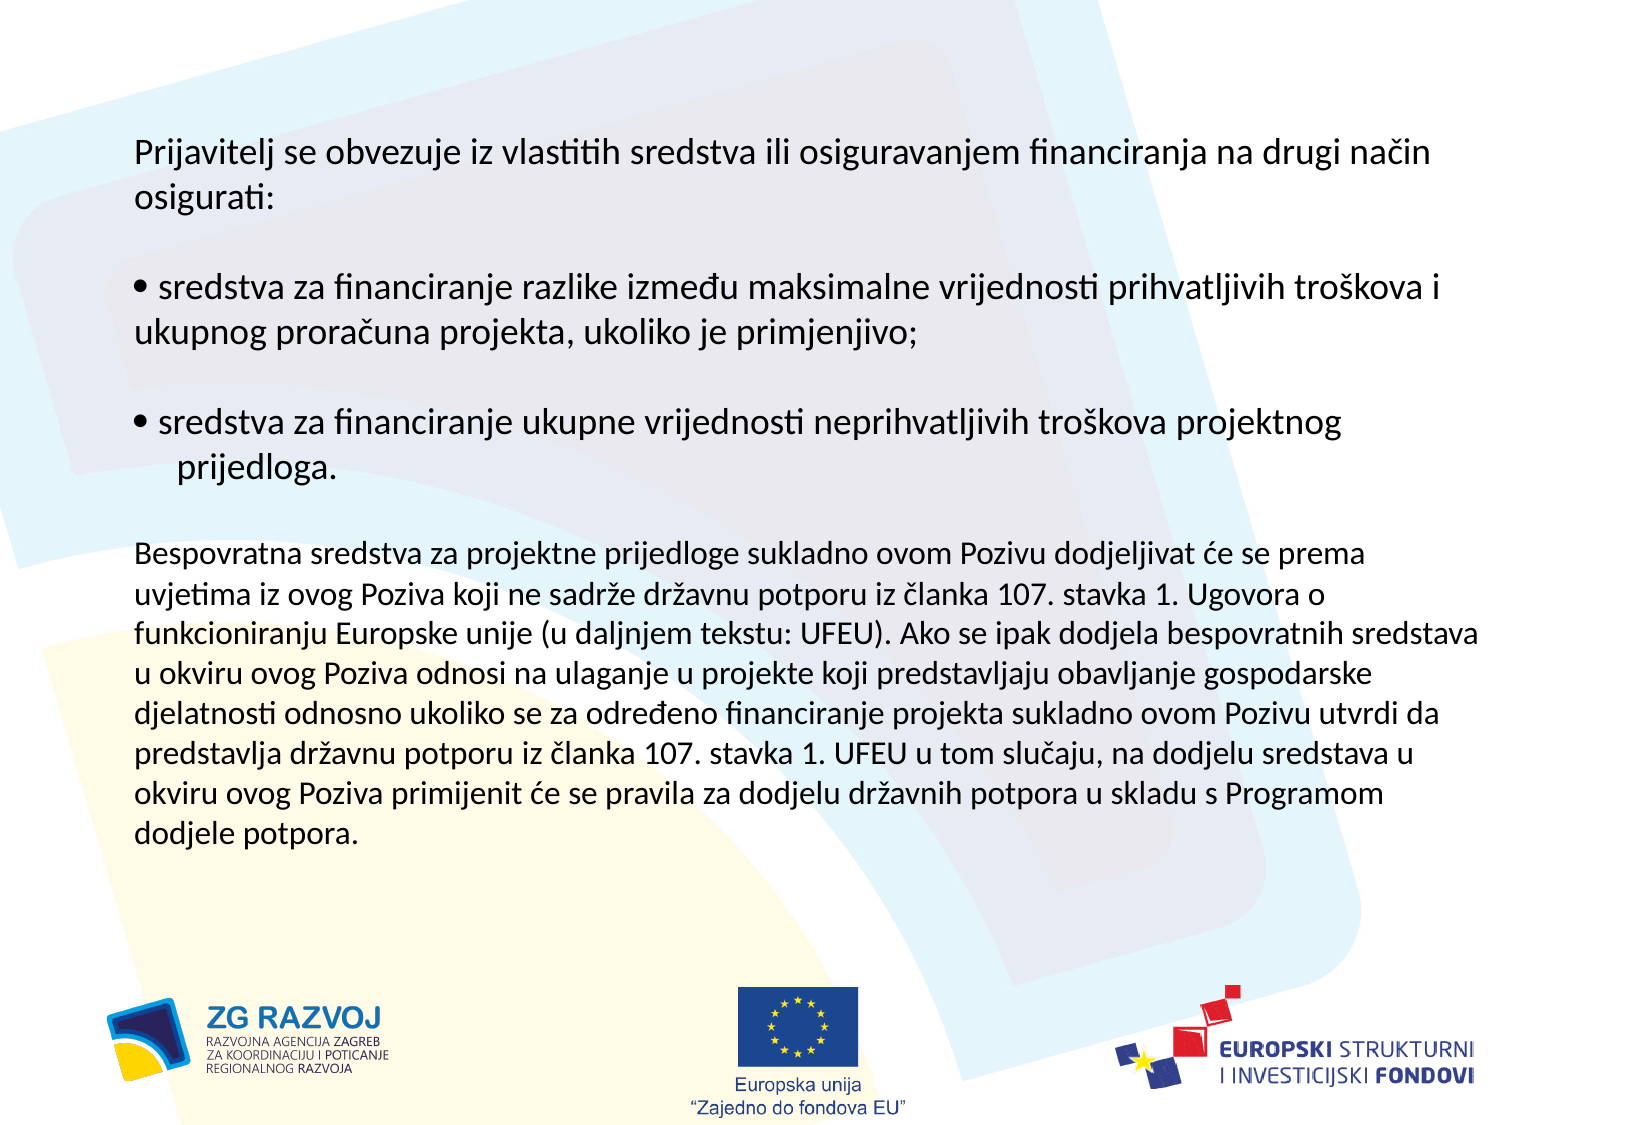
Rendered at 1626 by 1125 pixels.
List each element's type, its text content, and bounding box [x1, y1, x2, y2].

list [1115, 985, 1474, 1089]
text_box Prijavitelj se obvezuje iz vlastitih sredstva ili osiguravanjem financiranja na drugi način osigurati:  sredstva za financiranje razlike između maksimalne vrijednosti prihvatljivih troškova i ukupnog proračuna projekta, ukoliko je primjenjivo;  sredstva za financiranje ukupne vrijednosti neprihvatljivih troškova projektnog prijedloga. Bespovratna sredstva za projektne prijedloge sukladno ovom Pozivu dodjeljivat će se prema uvjetima iz ovog Poziva koji ne sadrže državnu potporu iz članka 107. stavka 1. Ugovora o funkcioniranju Europske unije (u daljnjem tekstu: UFEU). Ako se ipak dodjela bespovratnih sredstava u okviru ovog Poziva odnosi na ulaganje u projekte koji predstavljaju obavljanje gospodarske djelatnosti odnosno ukoliko se za određeno financiranje projekta sukladno ovom Pozivu utvrdi da predstavlja državnu potporu iz članka 107. stavka 1. UFEU u tom slučaju, na dodjelu sredstava u okviru ovog Poziva primijenit će se pravila za dodjelu državnih potpora u skladu s Programom dodjele potpora. [119, 119, 1506, 1039]
picture [0, 0, 1626, 1125]
